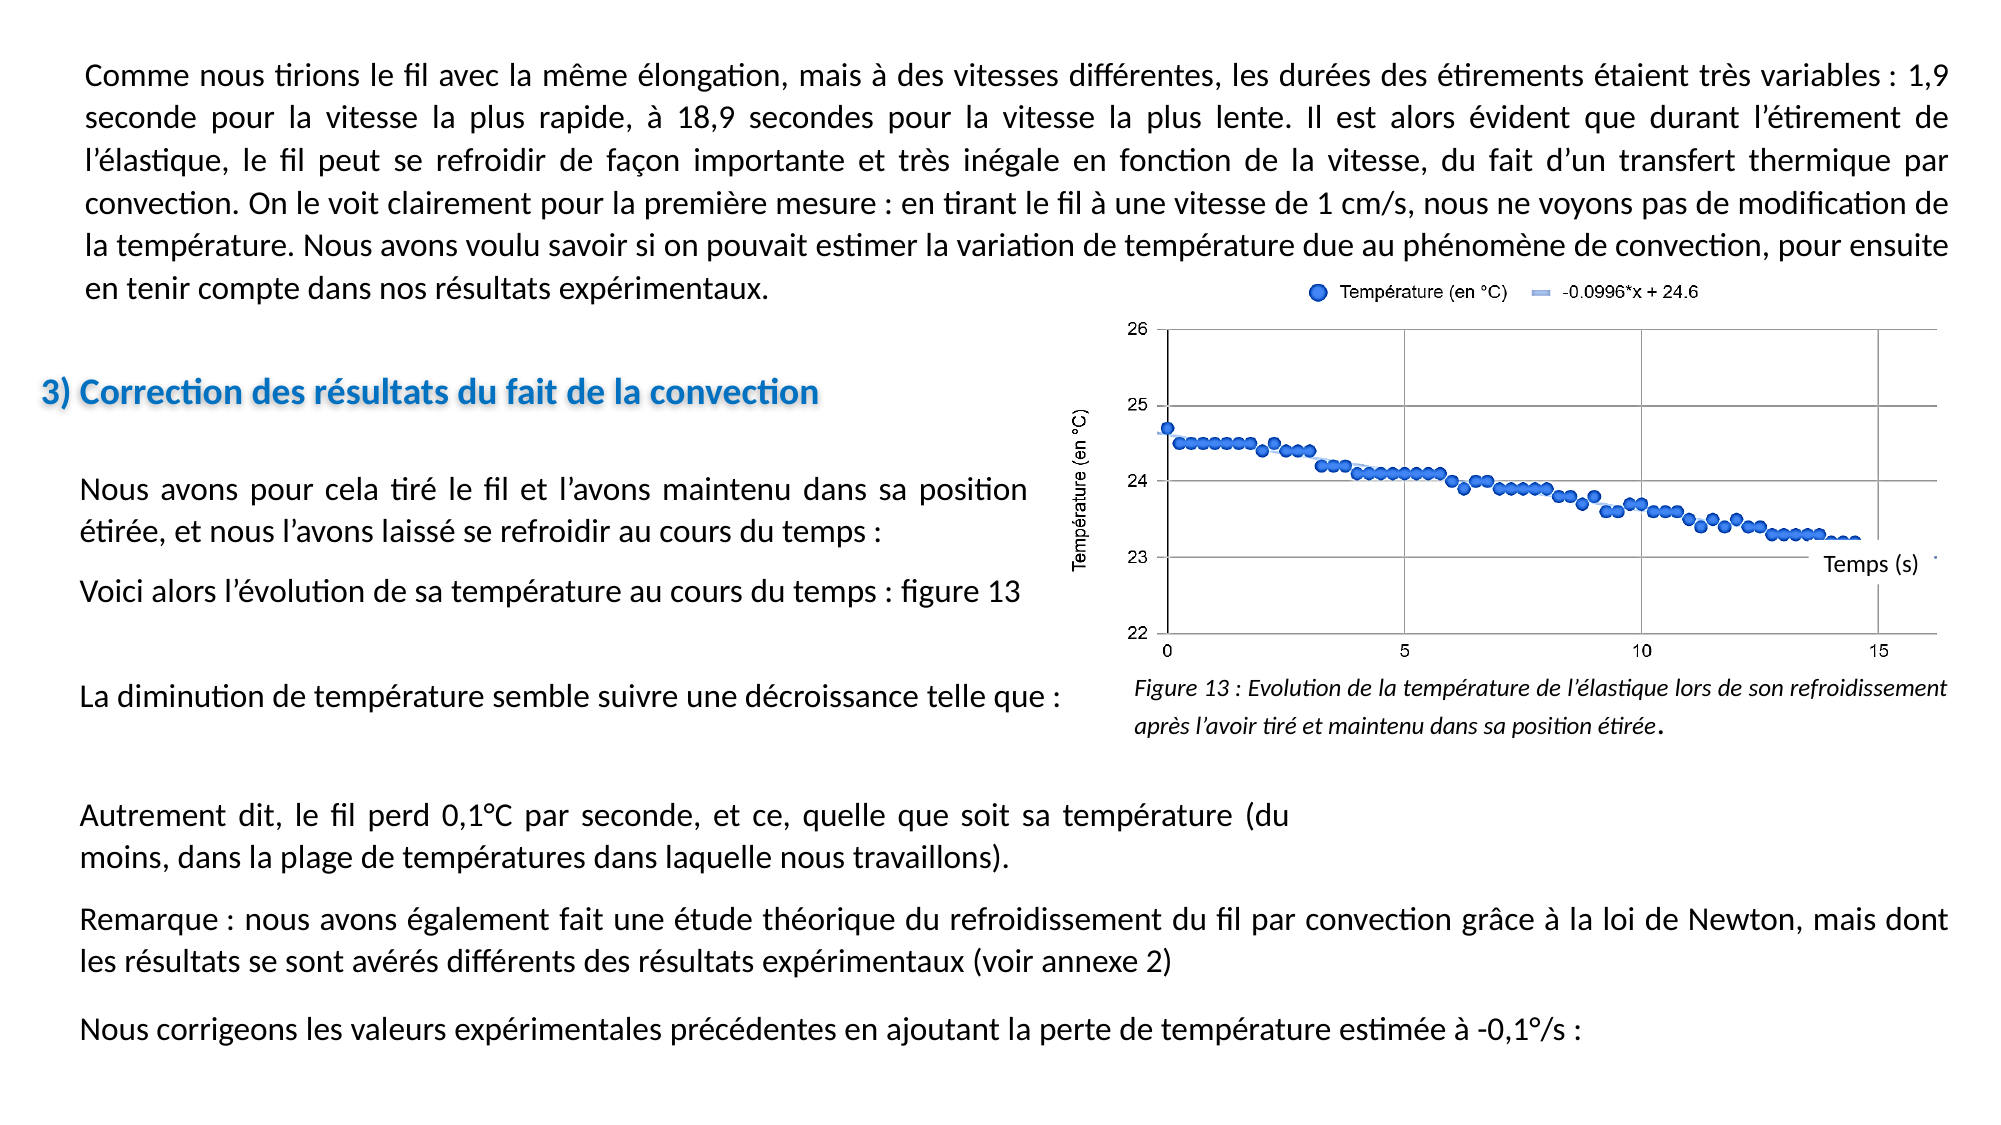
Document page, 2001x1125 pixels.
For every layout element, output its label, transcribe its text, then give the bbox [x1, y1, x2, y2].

text_box Comme nous tirions le fil avec la même élongation, mais à des vitesses différentes, les durées des étirements étaient très variables : 1,9 seconde pour la vitesse la plus rapide, à 18,9 secondes pour la vitesse la plus lente. Il est alors évident que durant l’étirement de l’élastique, le fil peut se refroidir de façon importante et très inégale en fonction de la vitesse, du fait d’un transfert thermique par convection. On le voit clairement pour la première mesure : en tirant le fil à une vitesse de 1 cm/s, nous ne voyons pas de modification de la température. Nous avons voulu savoir si on pouvait estimer la variation de température due au phénomène de convection, pour ensuite en tenir compte dans nos résultats expérimentaux. [70, 42, 1964, 314]
text_box Nous avons pour cela tiré le fil et l’avons maintenu dans sa position étirée, et nous l’avons laissé se refroidir au cours du temps : Voici alors l’évolution de sa température au cours du temps : figure 13 [64, 456, 1042, 617]
text_box Nous corrigeons les valeurs expérimentales précédentes en ajoutant la perte de température estimée à -0,1°/s : [64, 996, 1844, 1055]
text_box Figure 13 : Evolution de la température de l’élastique lors de son refroidissement après l’avoir tiré et maintenu dans sa position étirée. [1119, 710, 1964, 749]
text_box 3) Correction des résultats du fait de la convection [26, 356, 1026, 420]
picture [1042, 270, 1964, 710]
text_box Remarque : nous avons également fait une étude théorique du refroidissement du fil par convection grâce à la loi de Newton, mais dont les résultats se sont avérés différents des résultats expérimentaux (voir annexe 2) [64, 886, 1964, 987]
